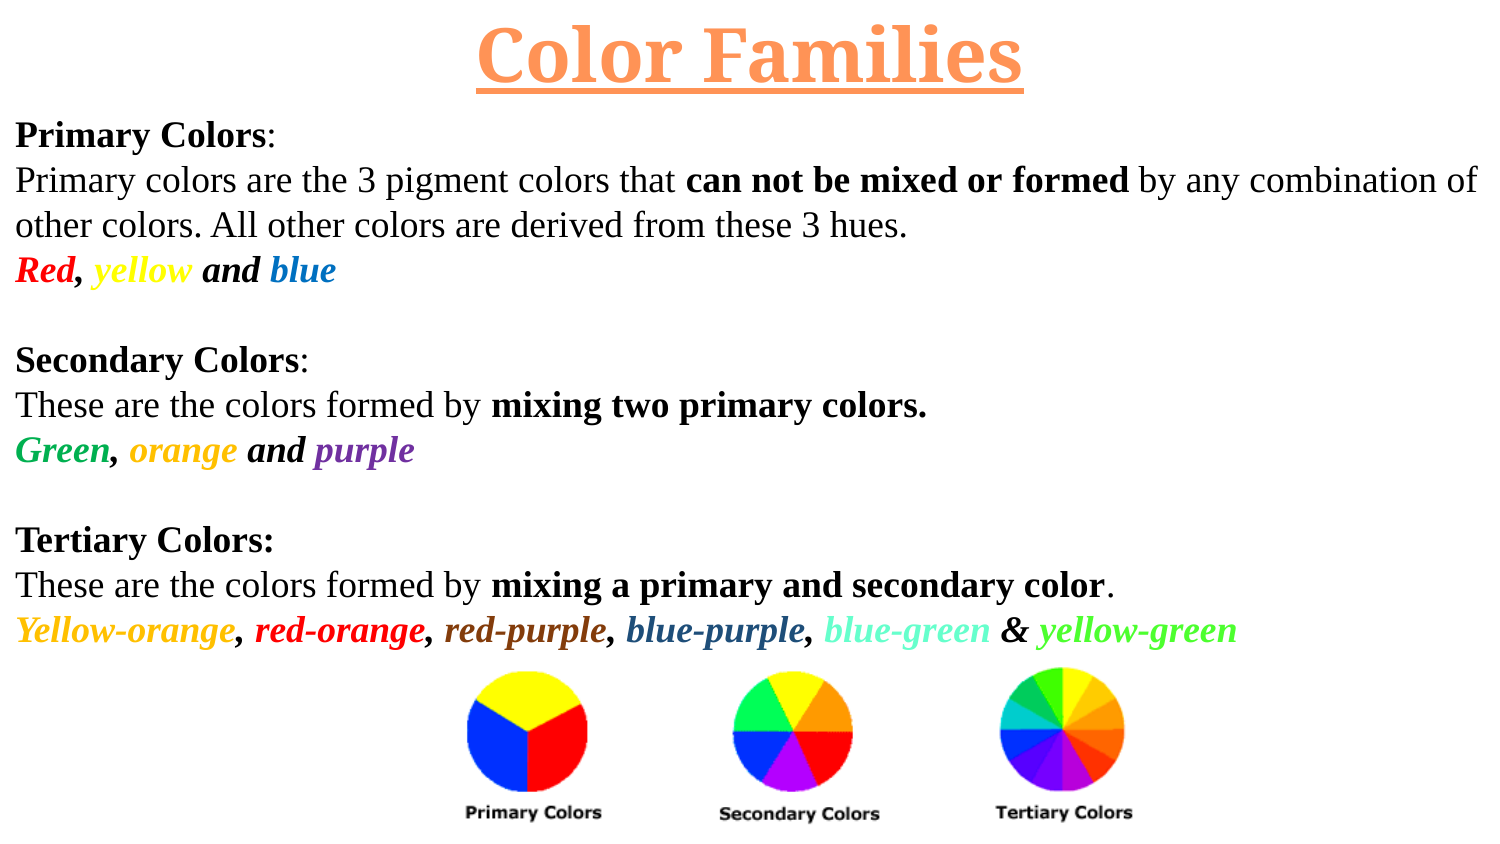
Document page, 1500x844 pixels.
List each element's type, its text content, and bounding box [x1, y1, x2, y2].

text_box Color Families [383, 0, 1117, 152]
picture [445, 659, 1145, 834]
text_box Primary Colors: Primary colors are the 3 pigment colors that can not be mixed or formed by any combination of other colors. All other colors are derived from these 3 hues. Red, yellow and blue Secondary Colors: These are the colors formed by mixing two primary colors. Green, orange and purple Tertiary Colors: These are the colors formed by mixing a primary and secondary color. Yellow-orange, red-orange, red-purple, blue-purple, blue-green & yellow-green [0, 102, 1500, 623]
